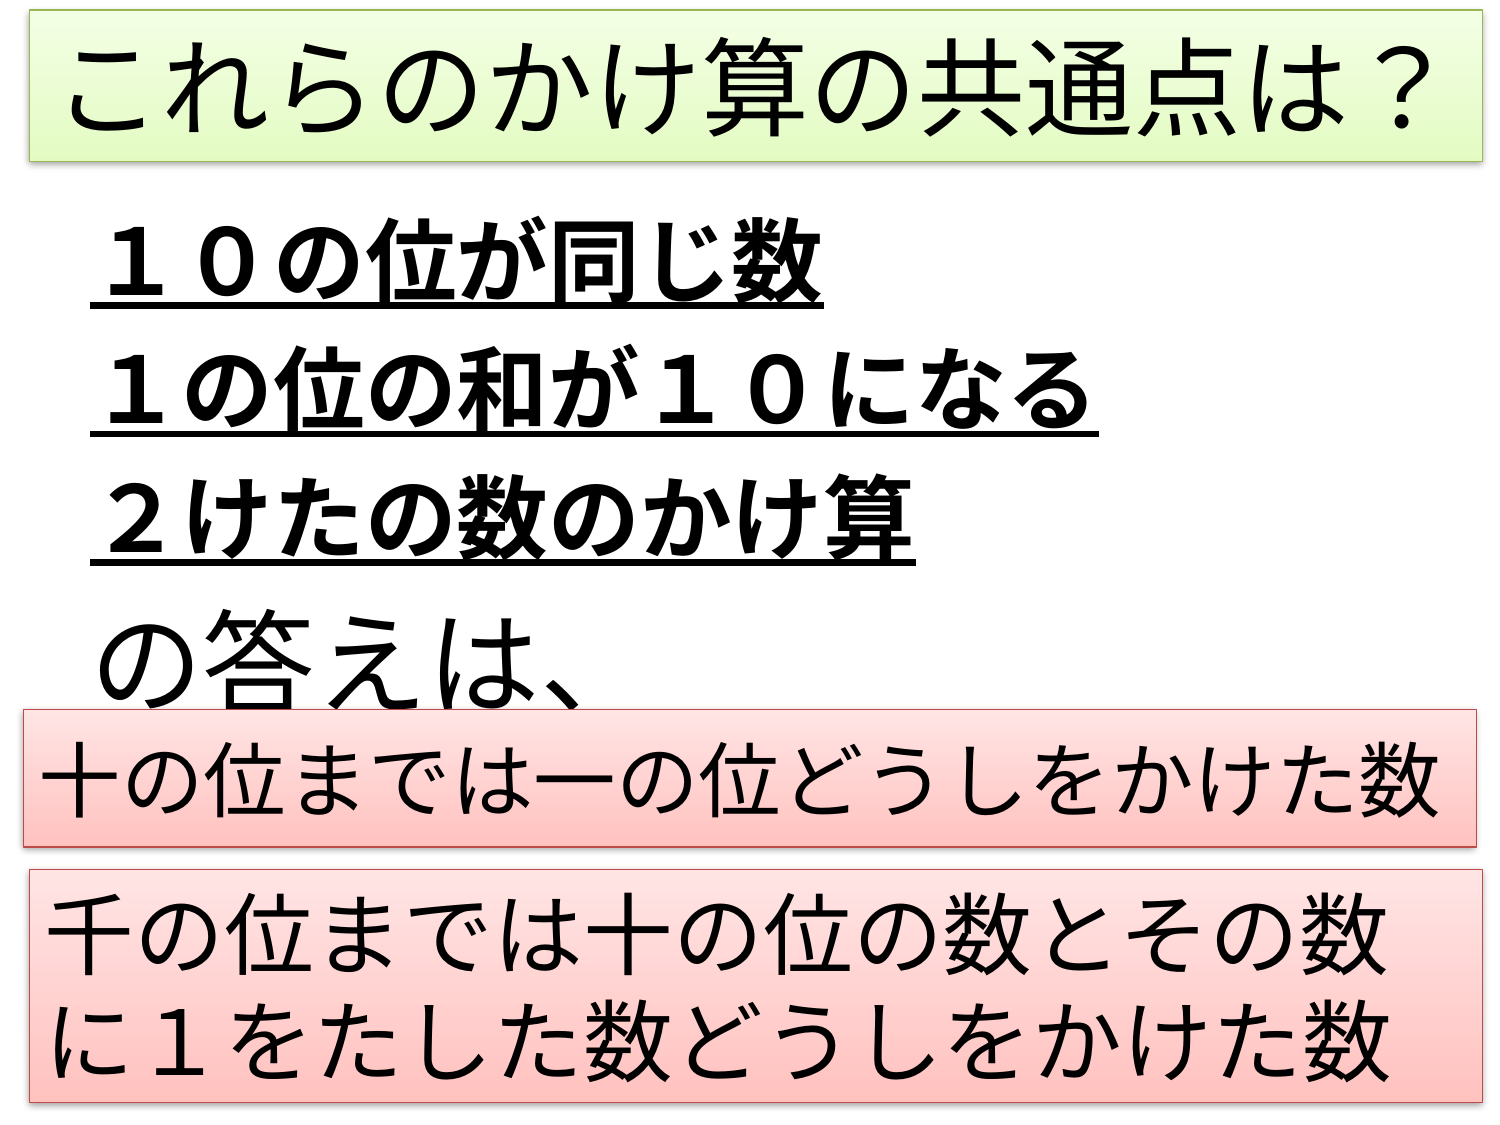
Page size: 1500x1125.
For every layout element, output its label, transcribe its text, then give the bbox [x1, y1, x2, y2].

list １０の位が同じ数 １の位の和が１０になる ２けたの数のかけ算 の答えは、 [75, 196, 1425, 707]
text_box 千の位までは十の位の数とその数に１をたした数どうしをかけた数 [29, 869, 1483, 1103]
title これらのかけ算の共通点は？ [29, 9, 1483, 162]
text_box 十の位までは一の位どうしをかけた数 [23, 709, 1477, 848]
